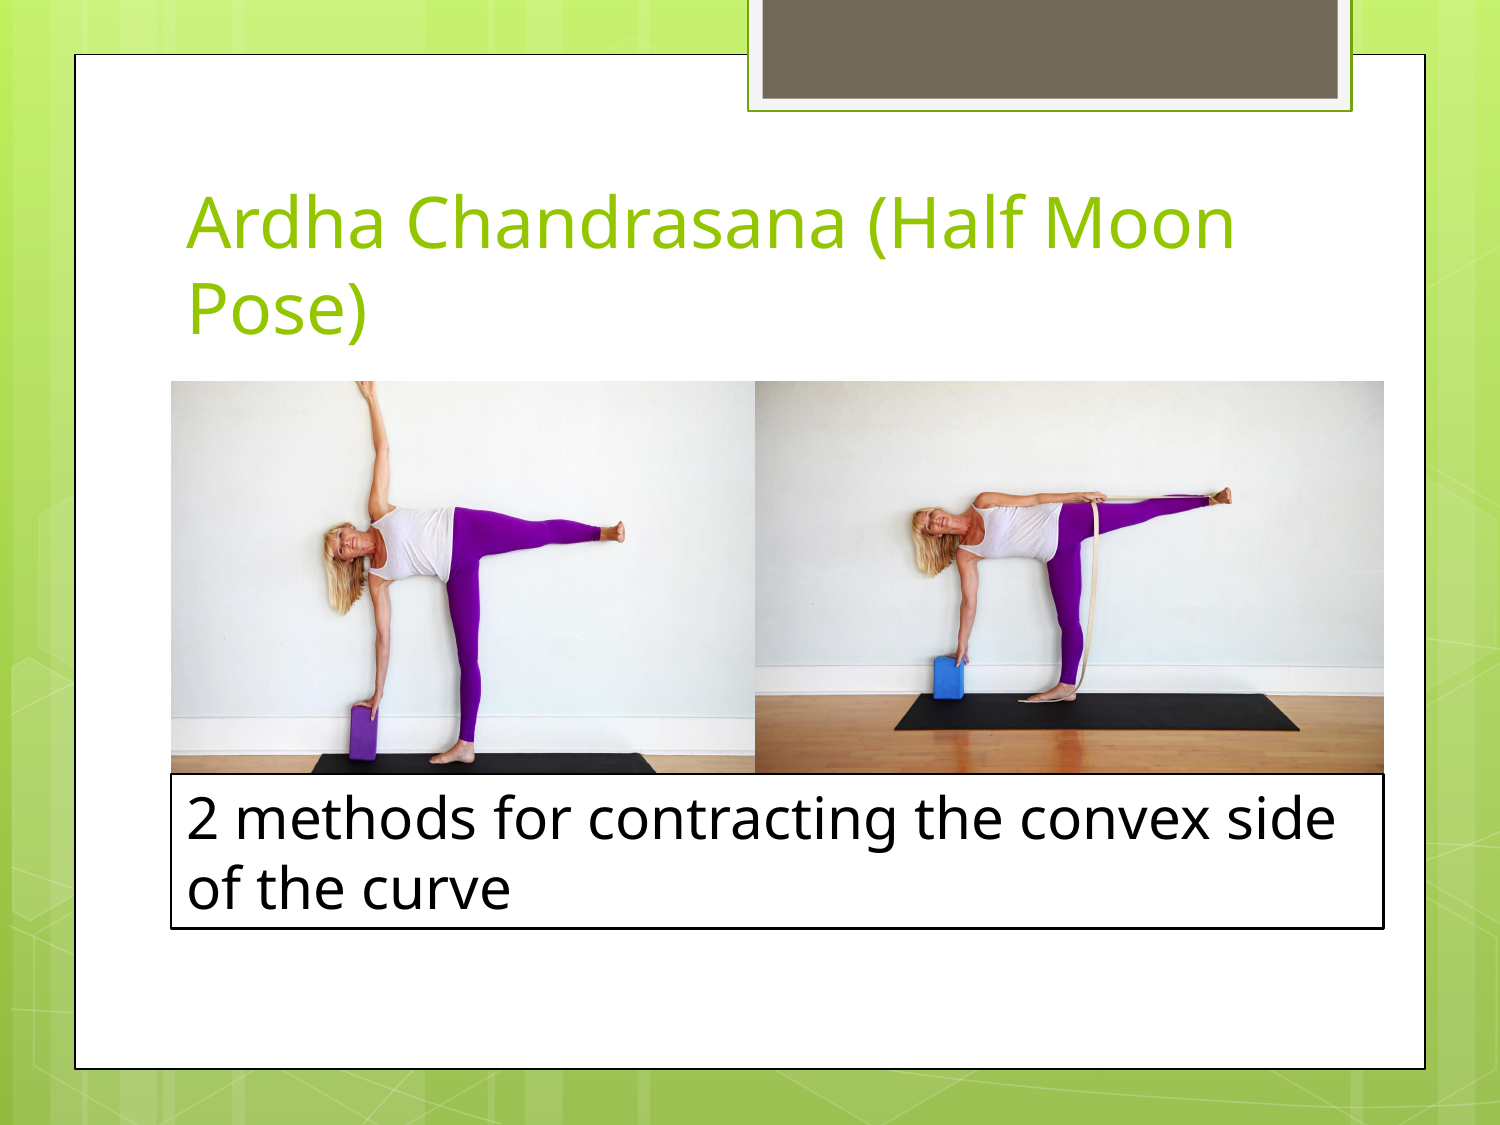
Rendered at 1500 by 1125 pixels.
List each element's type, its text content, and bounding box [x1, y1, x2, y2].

text_box 2 methods for contracting the convex side of the curve [171, 782, 1384, 929]
title Ardha Chandrasana (Half Moon Pose) [171, 168, 1324, 357]
picture [754, 380, 1384, 775]
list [170, 380, 753, 775]
